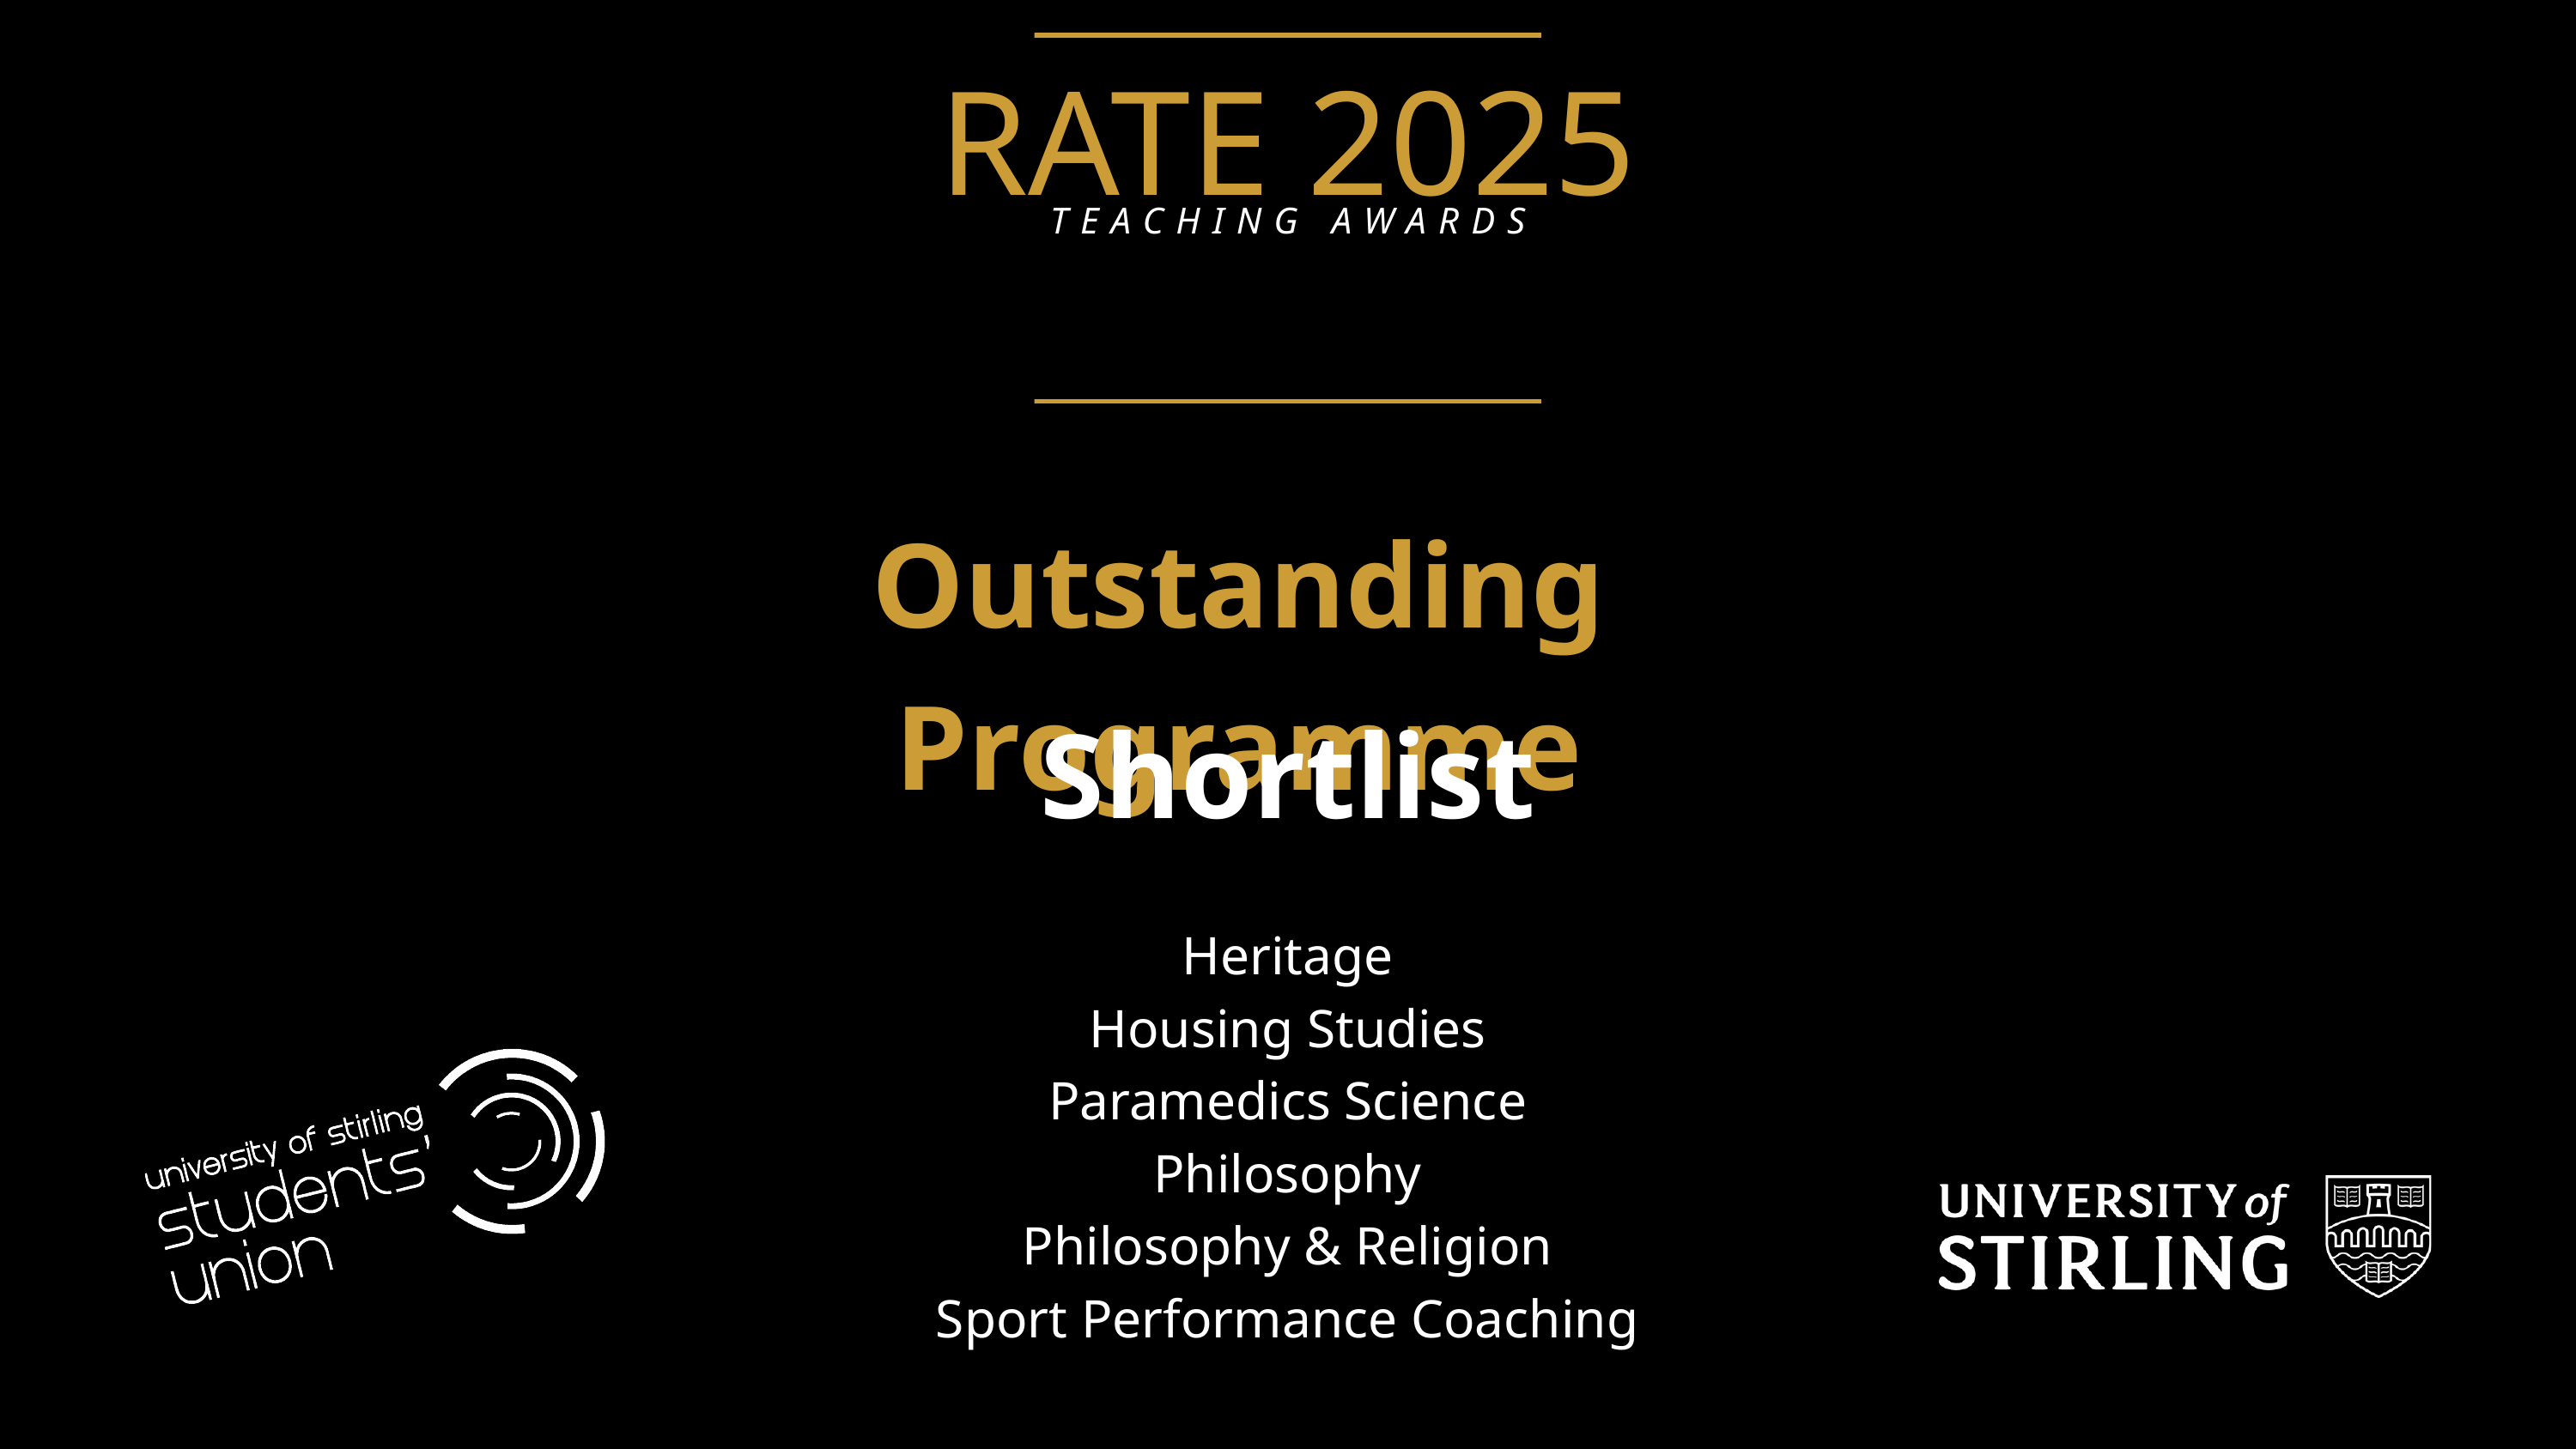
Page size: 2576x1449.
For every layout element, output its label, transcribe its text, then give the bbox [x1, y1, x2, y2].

text_box TEACHING AWARDS [938, 191, 1638, 242]
text_box Outstanding Programme [556, 488, 1921, 814]
text_box [144, 1047, 606, 1304]
text_box [1939, 1175, 2432, 1298]
text_box RATE 2025 [938, 50, 1638, 191]
text_box [1034, 399, 1541, 403]
text_box [1034, 33, 1541, 38]
text_box Shortlist [822, 679, 1753, 843]
text_box Heritage Housing Studies Paramedics Science Philosophy Philosophy & Religion Sport Performance Coaching [822, 912, 1753, 1449]
